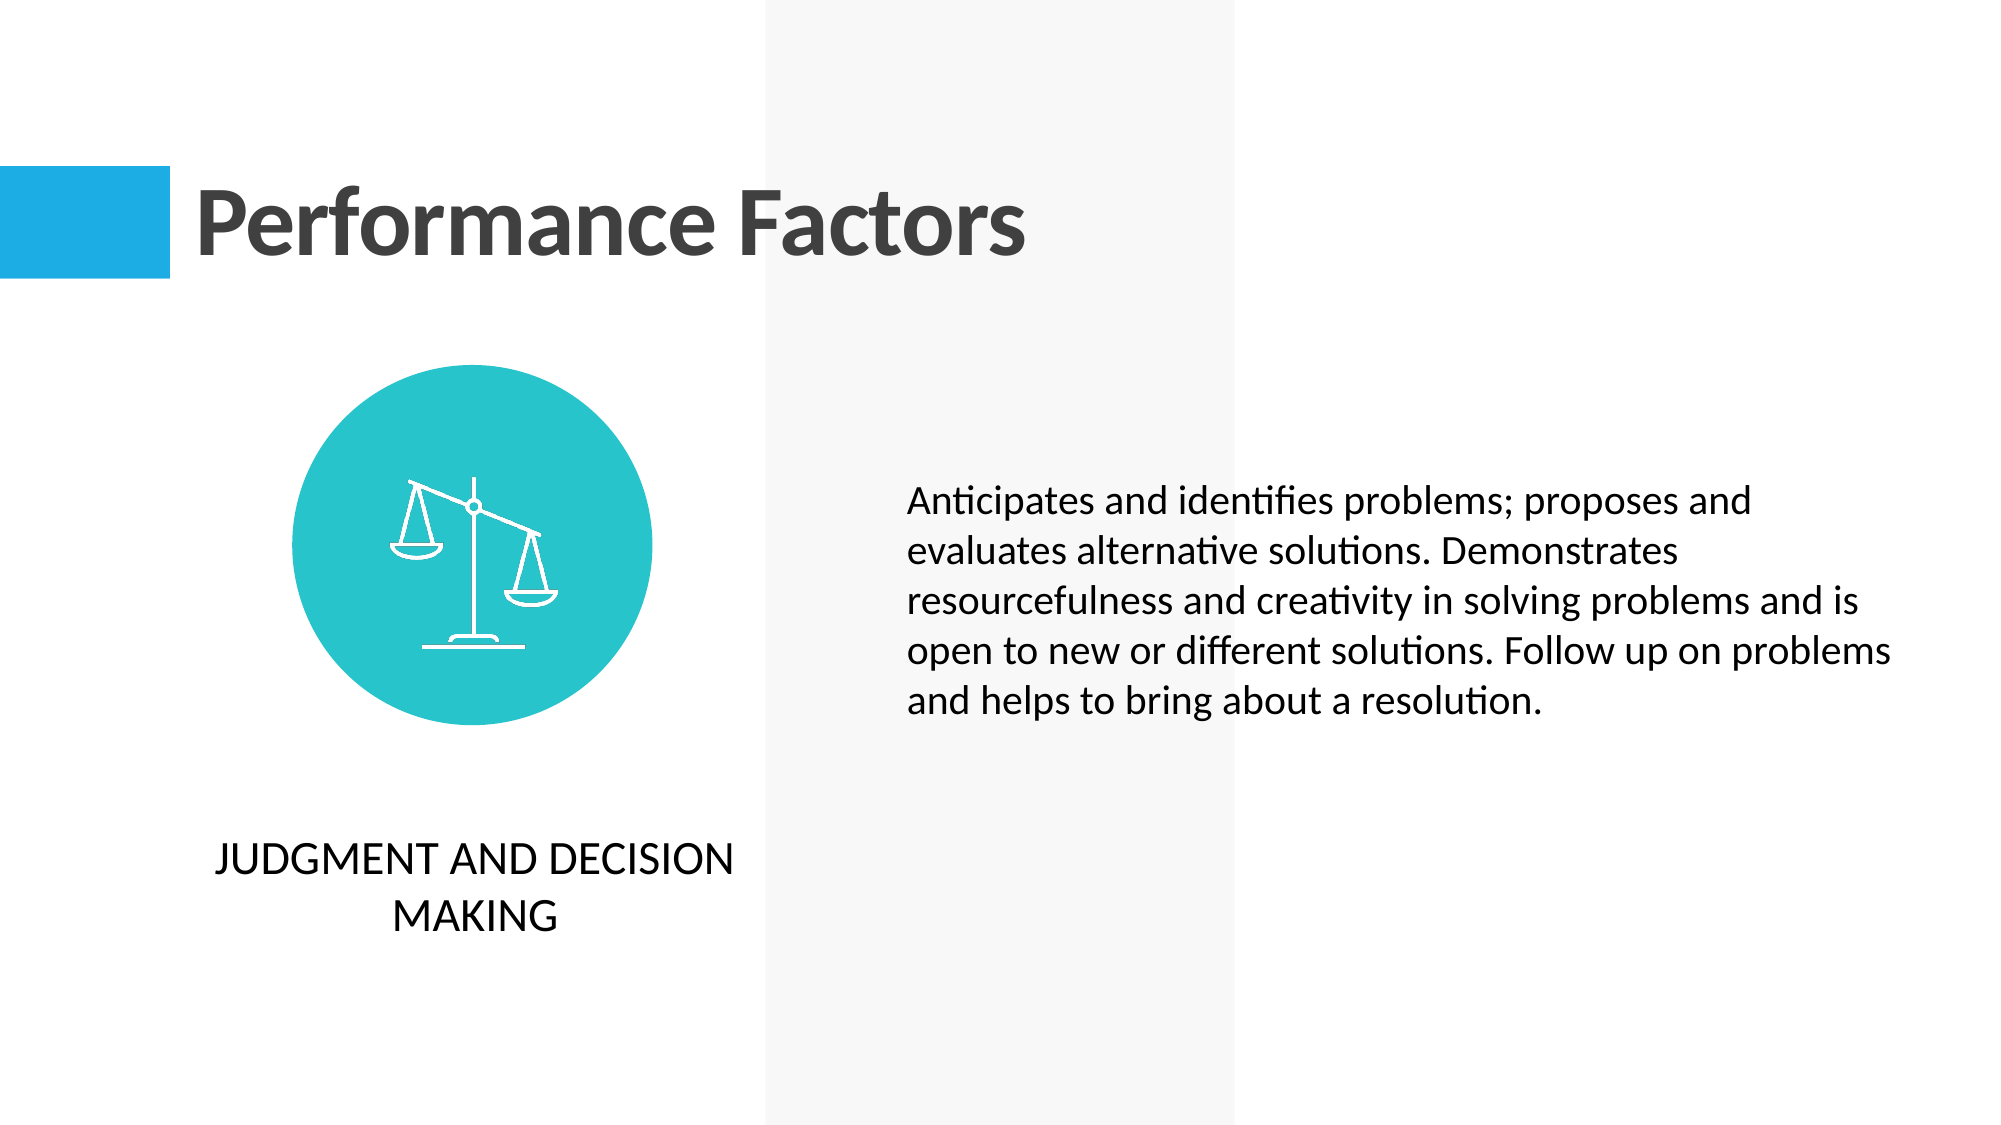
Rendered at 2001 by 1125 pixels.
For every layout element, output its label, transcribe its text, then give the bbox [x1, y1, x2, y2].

text_box Anticipates and identifies problems; proposes and evaluates alternative solutions. Demonstrates resourcefulness and creativity in solving problems and is open to new or different solutions. Follow up on problems and helps to bring about a resolution. [1841, 465, 1933, 731]
title Performance Factors [180, 47, 1830, 285]
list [179, 343, 1831, 966]
